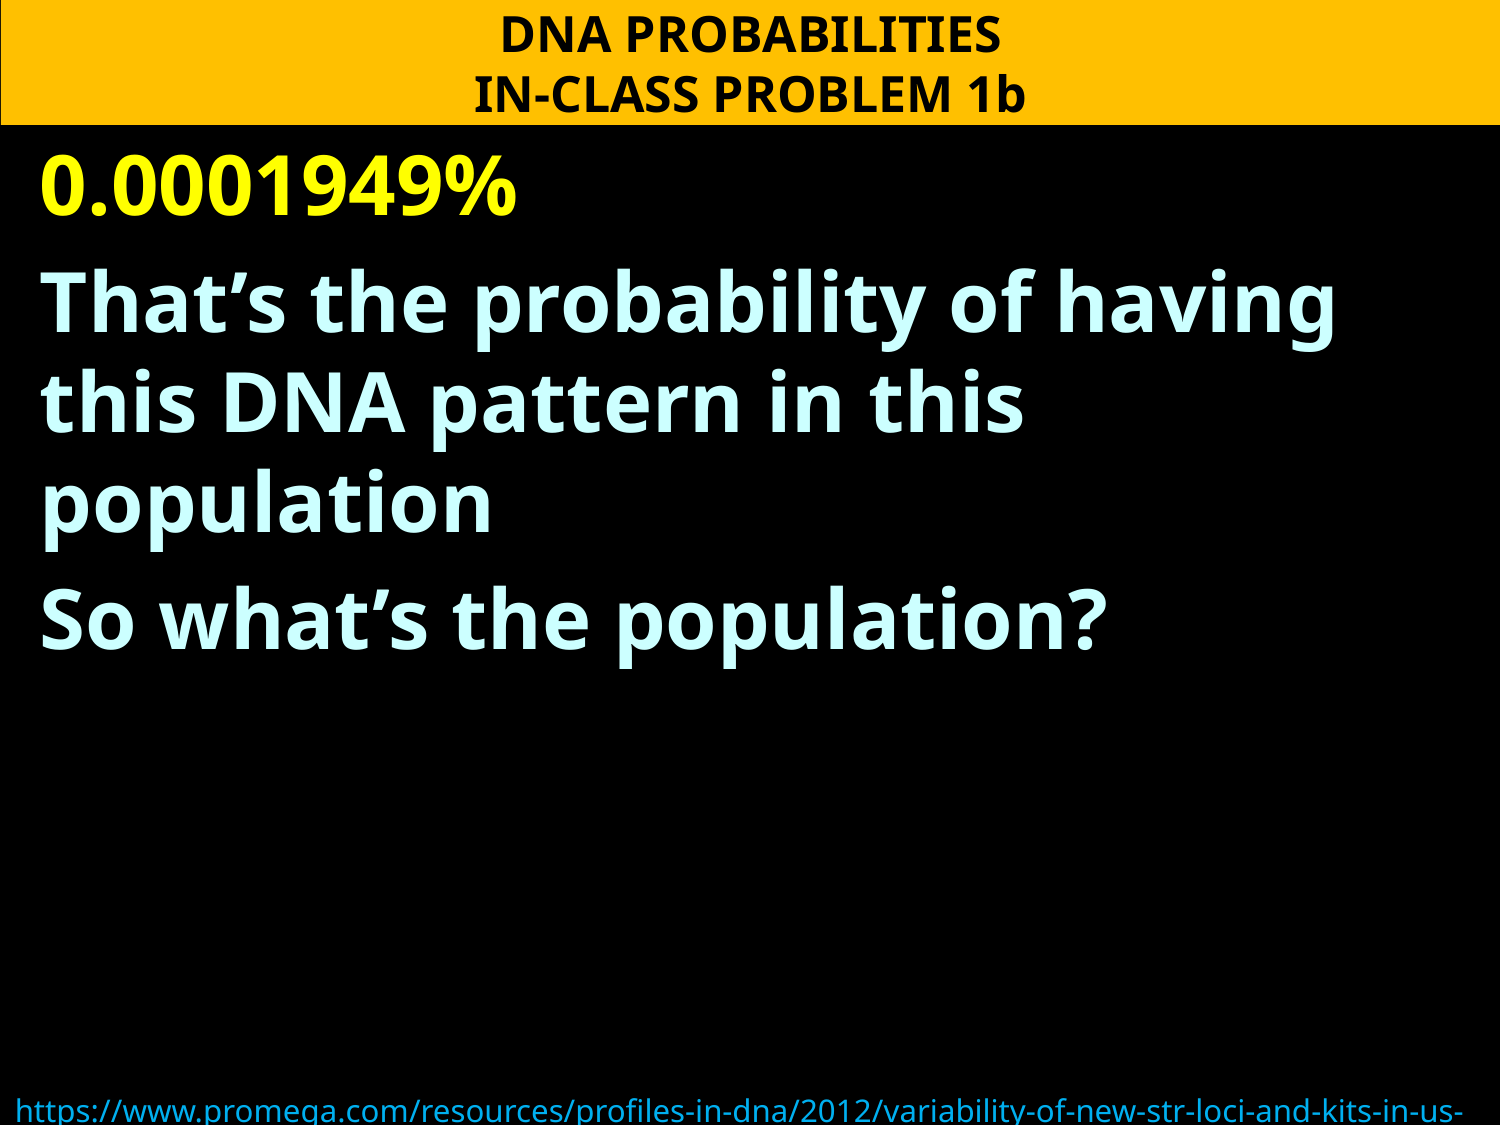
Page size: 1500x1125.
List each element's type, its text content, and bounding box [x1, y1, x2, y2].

text_box https://www.promega.com/resources/profiles-in-dna/2012/variability-of-new-str-loci-and-kits-in-us-population-groups/ [0, 1084, 1500, 1125]
list 0.0001949% That’s the probability of having this DNA pattern in this population So what’s the population? [24, 125, 1500, 1050]
text_box DNA PROBABILITIES IN-CLASS PROBLEM 1b [0, 0, 1500, 125]
